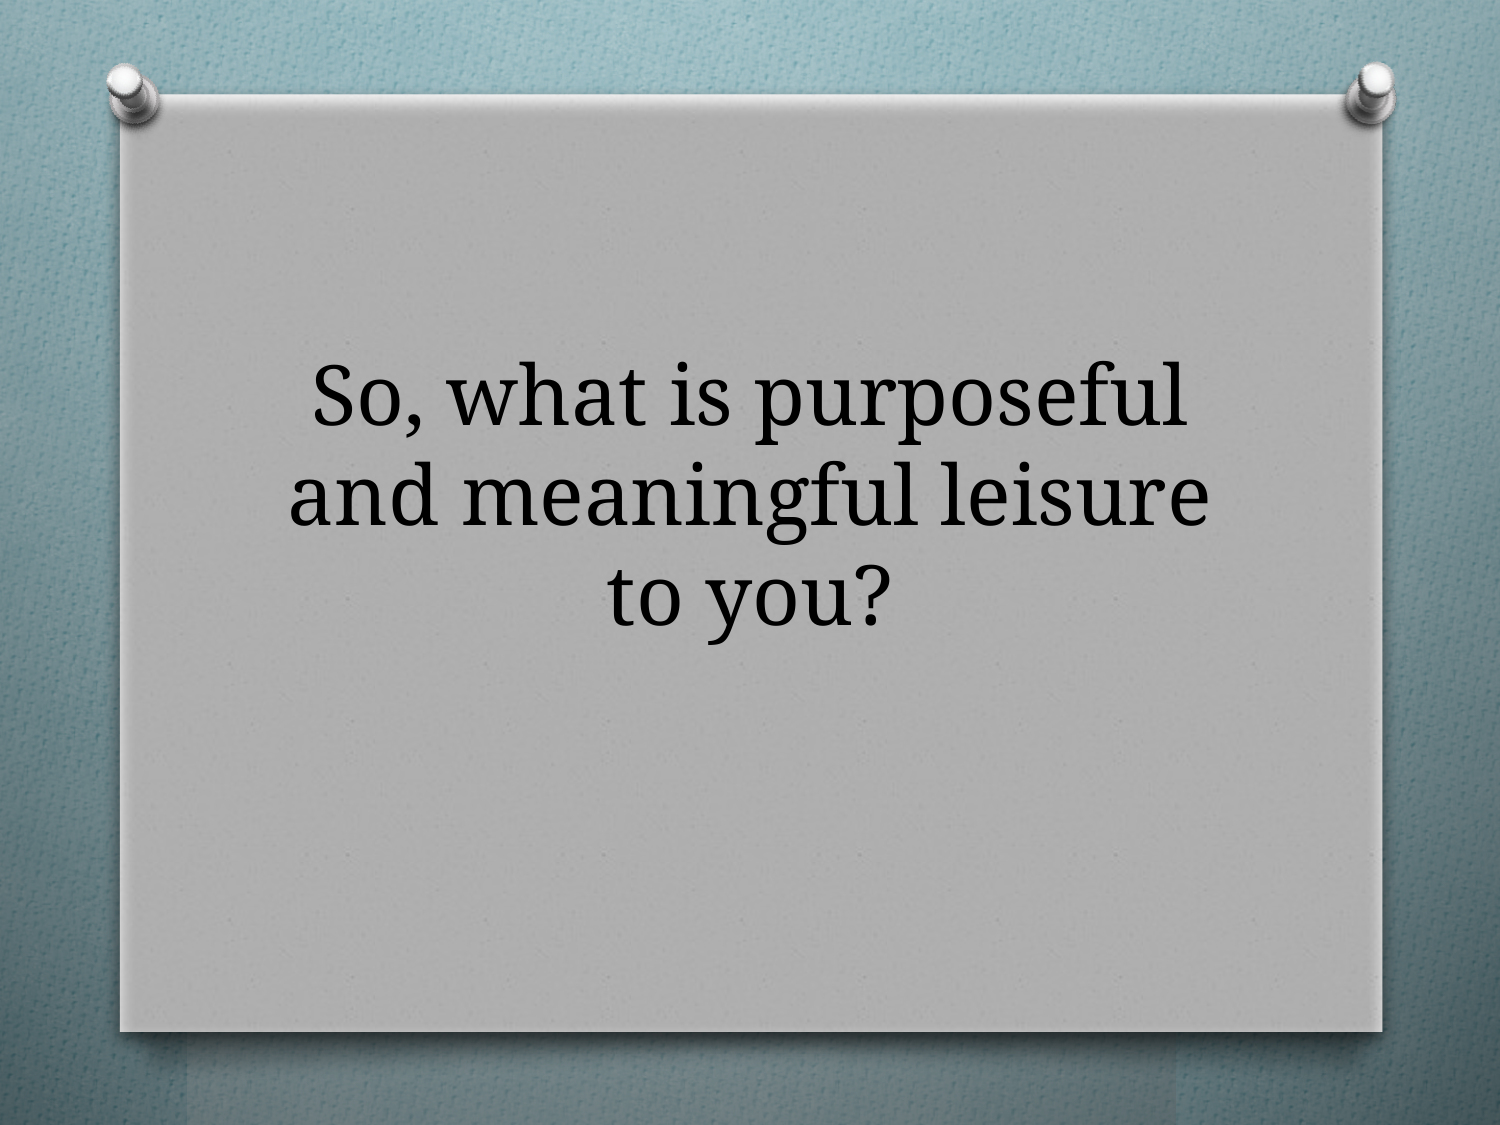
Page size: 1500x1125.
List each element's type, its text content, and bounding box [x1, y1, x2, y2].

picture [75, 29, 198, 153]
picture [1317, 35, 1439, 156]
title So, what is purposeful and meaningful leisure to you? [237, 367, 1263, 650]
